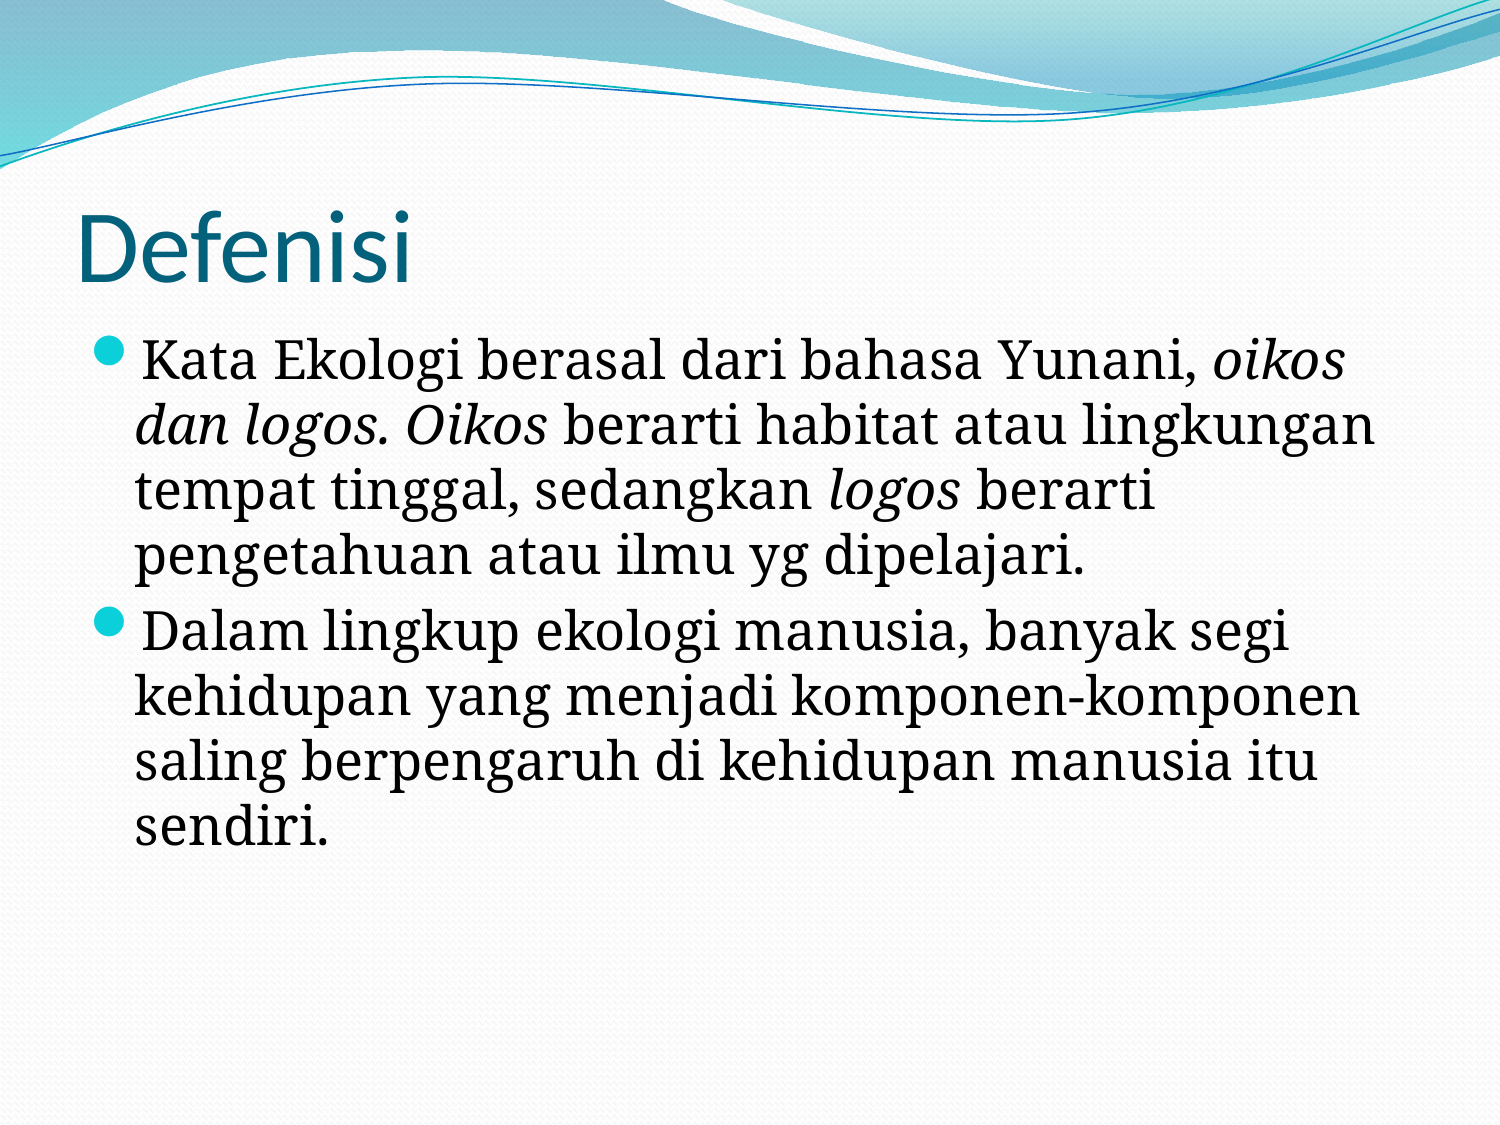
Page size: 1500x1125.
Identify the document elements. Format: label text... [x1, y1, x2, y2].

list Kata Ekologi berasal dari bahasa Yunani, oikos dan logos. Oikos berarti habitat atau lingkungan tempat tinggal, sedangkan logos berarti pengetahuan atau ilmu yg dipelajari. Dalam lingkup ekologi manusia, banyak segi kehidupan yang menjadi komponen-komponen saling berpengaruh di kehidupan manusia itu sendiri. [75, 317, 1425, 1038]
title Defenisi [75, 115, 1425, 303]
